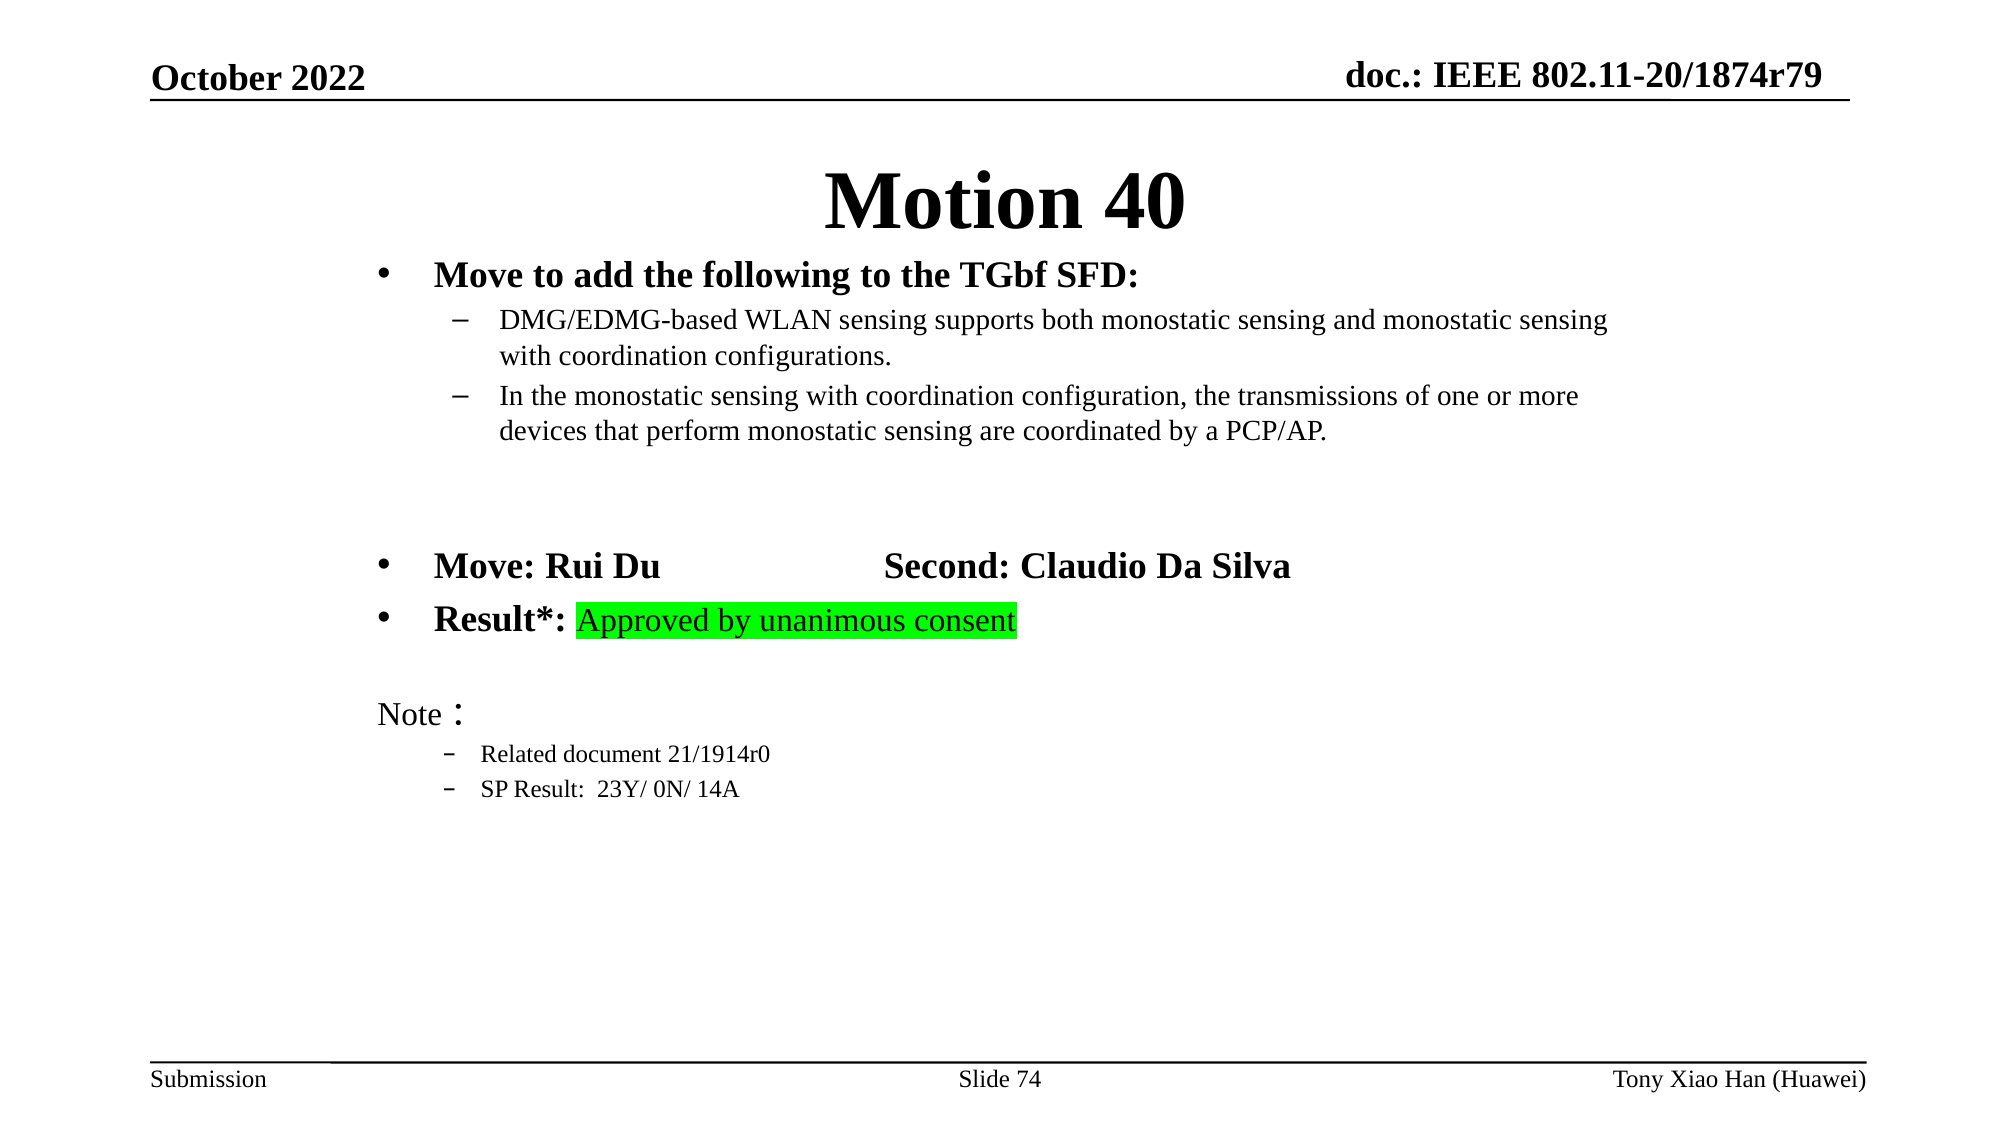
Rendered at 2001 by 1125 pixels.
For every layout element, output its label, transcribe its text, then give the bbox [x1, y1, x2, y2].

text_box Motion 40 [368, 137, 1644, 275]
text_box Move to add the following to the TGbf SFD: DMG/EDMG-based WLAN sensing supports both monostatic sensing and monostatic sensing with coordination configurations. In the monostatic sensing with coordination configuration, the transmissions of one or more devices that perform monostatic sensing are coordinated by a PCP/AP. Move: Rui Du Second: Claudio Da Silva Result*: Approved by unanimous consent Note： Related document 21/1914r0 SP Result: 23Y/ 0N/ 14A [362, 212, 1638, 900]
